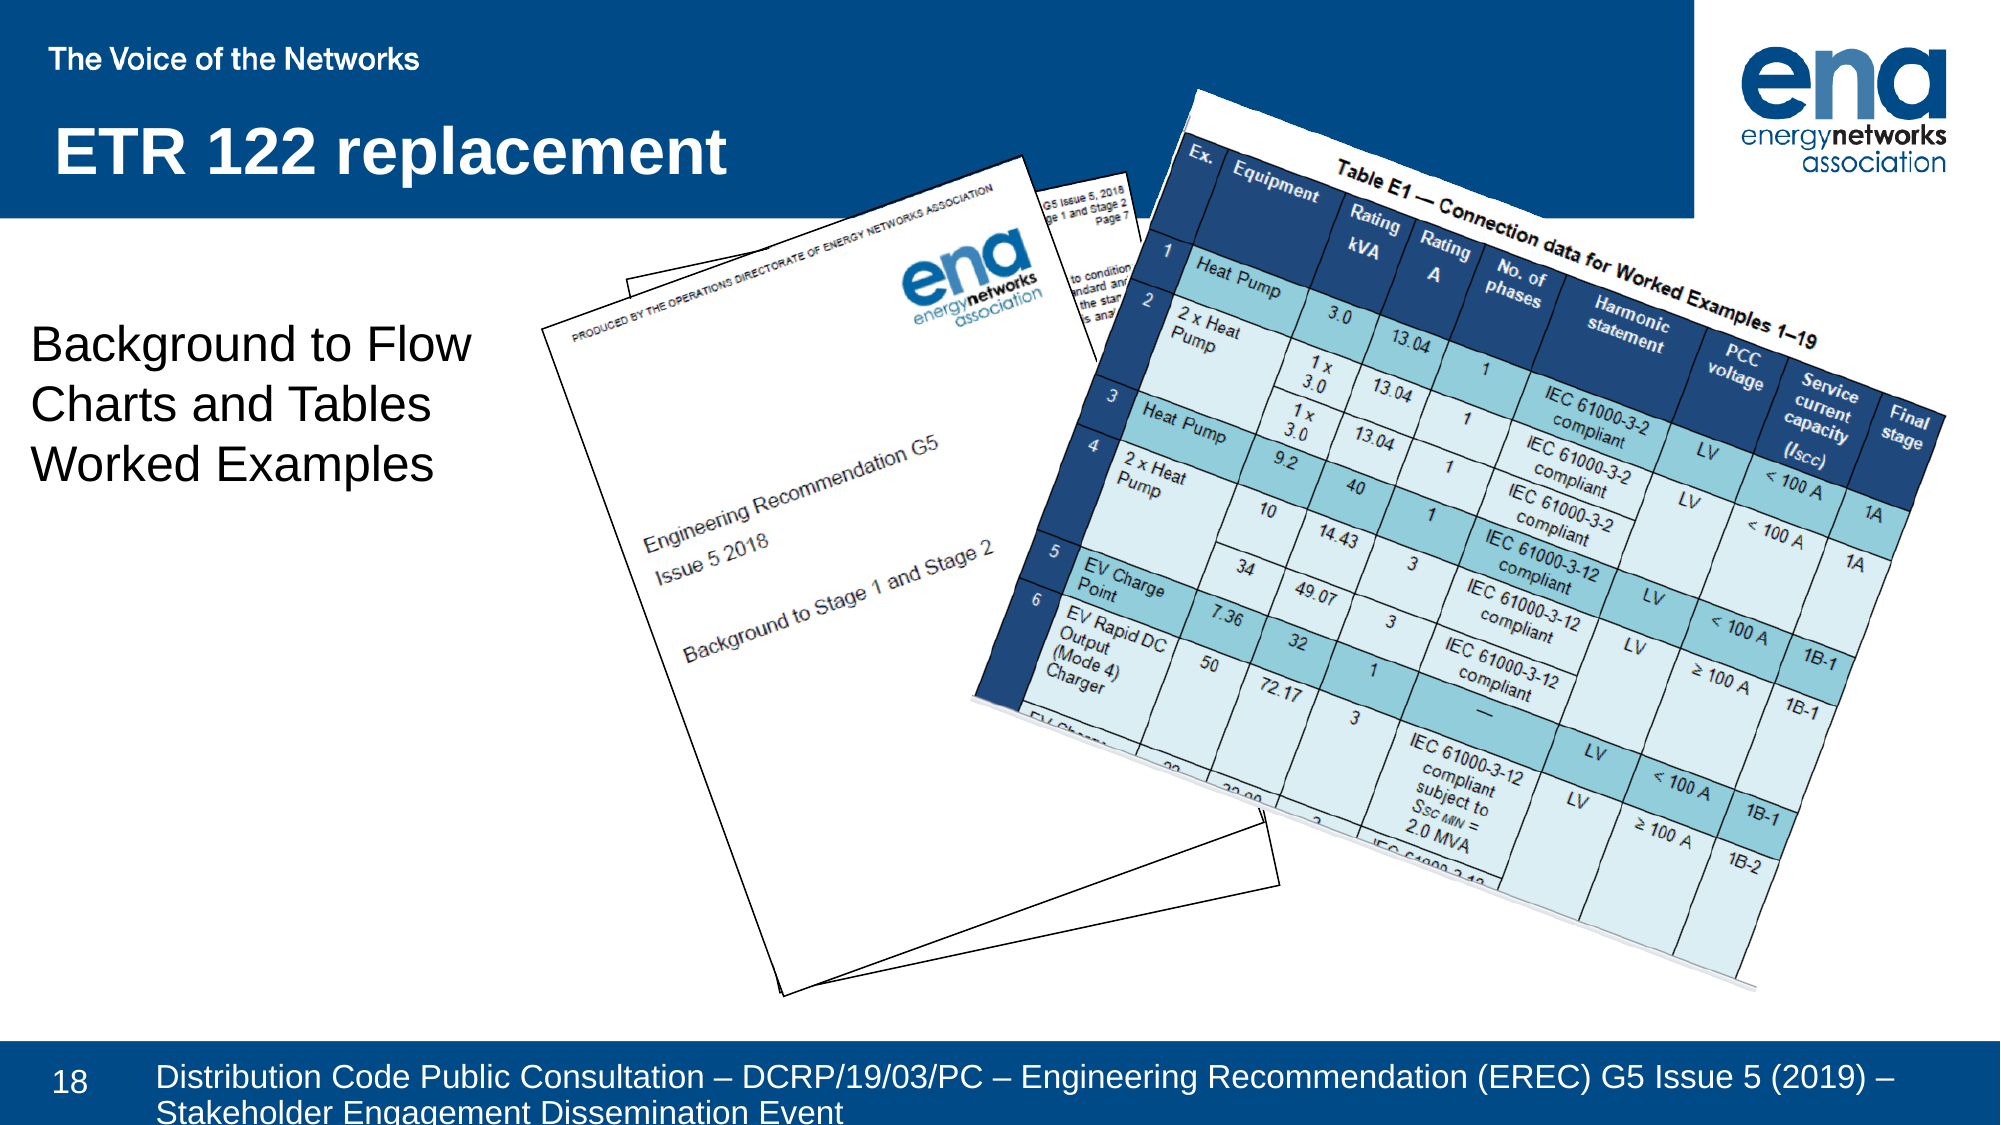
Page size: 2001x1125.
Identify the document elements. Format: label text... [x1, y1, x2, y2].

picture [0, 1042, 2000, 1125]
slide_number 18 [36, 1052, 139, 1113]
list Background to Flow Charts and Tables Worked Examples [15, 303, 587, 1048]
text_box ETR 122 replacement [39, 100, 1135, 196]
picture [0, 0, 2000, 994]
title Distribution Code Public Consultation – DCRP/19/03/PC – Engineering Recommendation (EREC) G5 Issue 5 (2019) – Stakeholder Engagement Dissemination Event [140, 1052, 1947, 1113]
